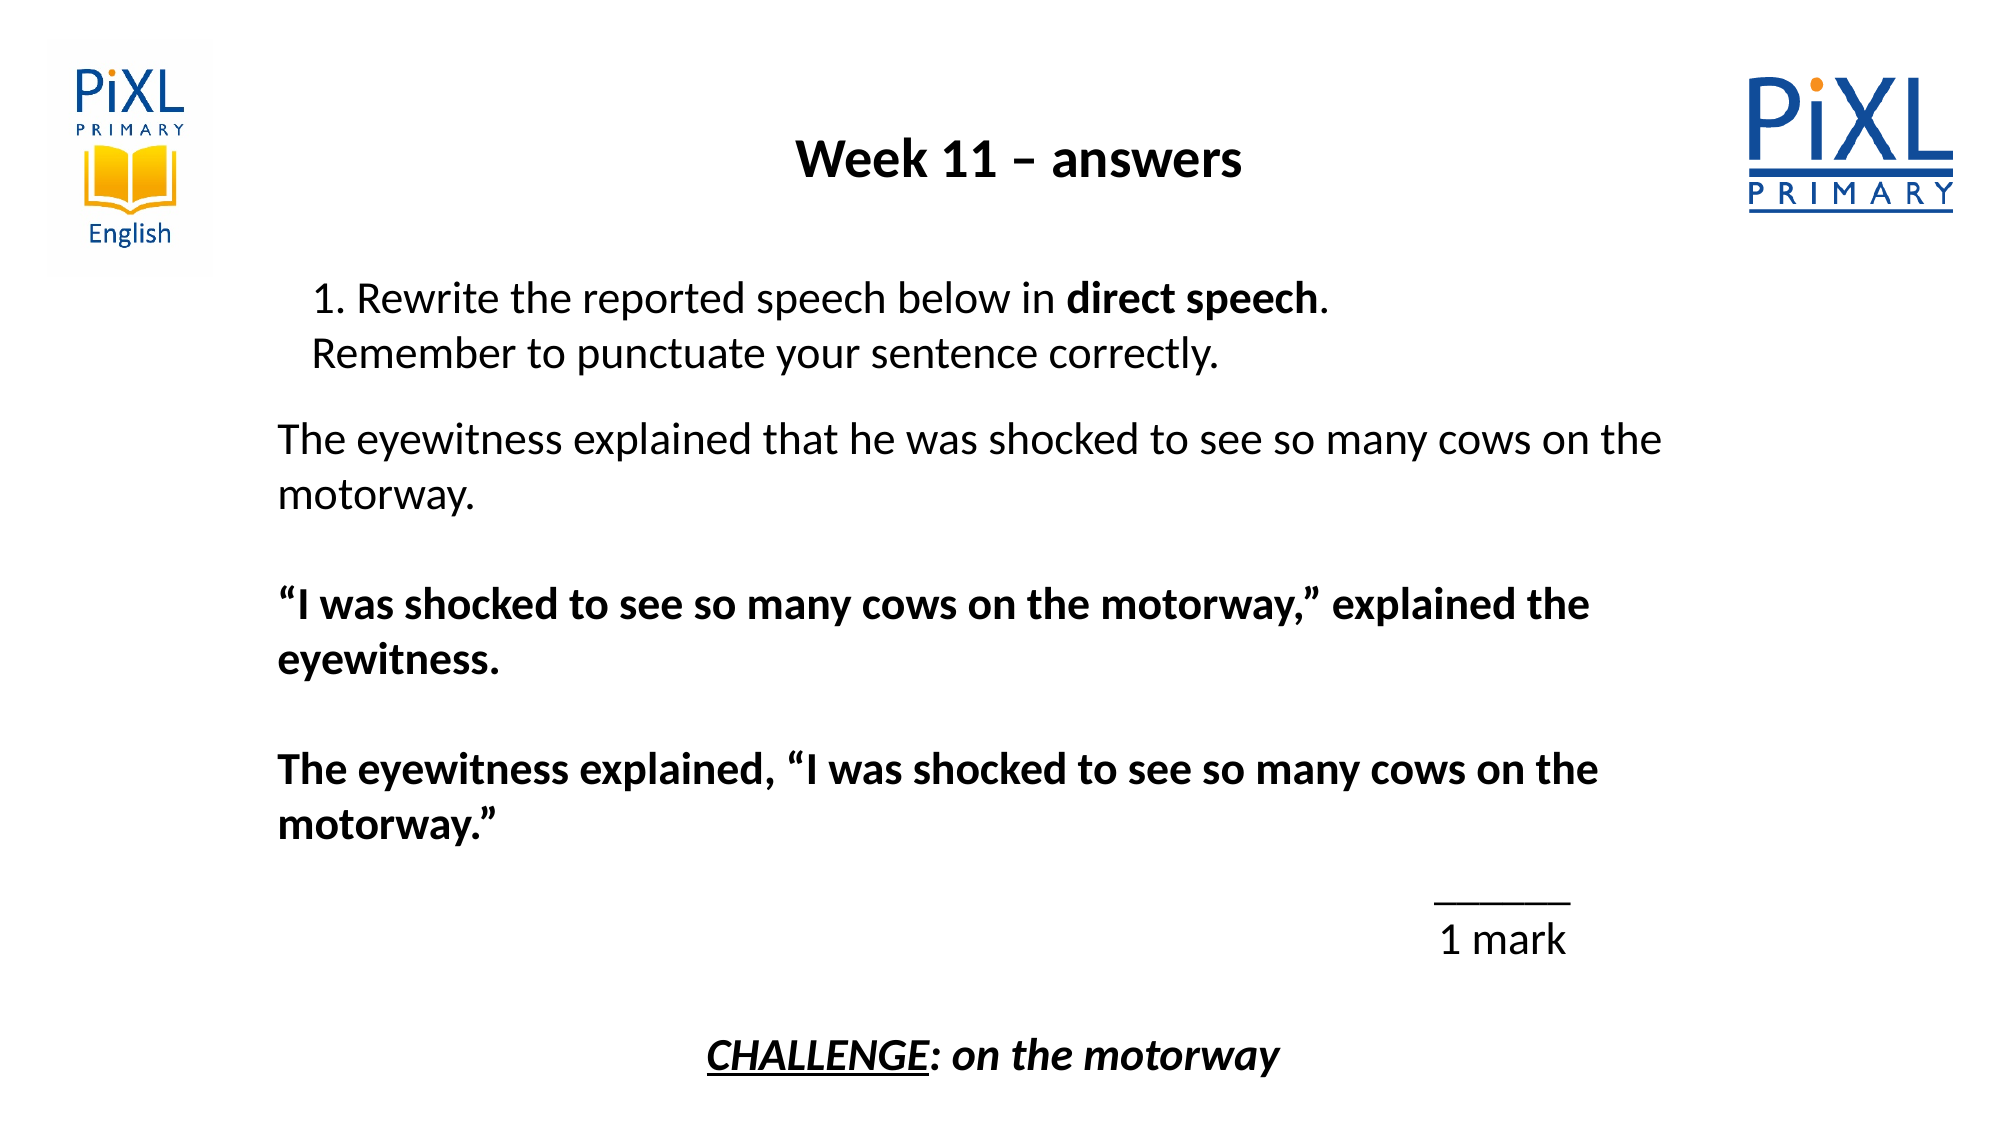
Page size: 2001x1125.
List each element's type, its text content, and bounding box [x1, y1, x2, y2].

text_box Week 11 – answers [780, 113, 1259, 196]
picture [47, 39, 213, 277]
text_box ______ 1 mark [1413, 845, 1592, 971]
text_box CHALLENGE: on the motorway [272, 1017, 1714, 1125]
picture [1749, 77, 1953, 213]
text_box 1. Rewrite the reported speech below in direct speech. Remember to punctuate your sentence correctly. [296, 260, 1630, 400]
text_box The eyewitness explained that he was shocked to see so many cows on the motorway. “I was shocked to see so many cows on the motorway,” explained the eyewitness. The eyewitness explained, “I was shocked to see so many cows on the motorway.” [262, 400, 1738, 856]
